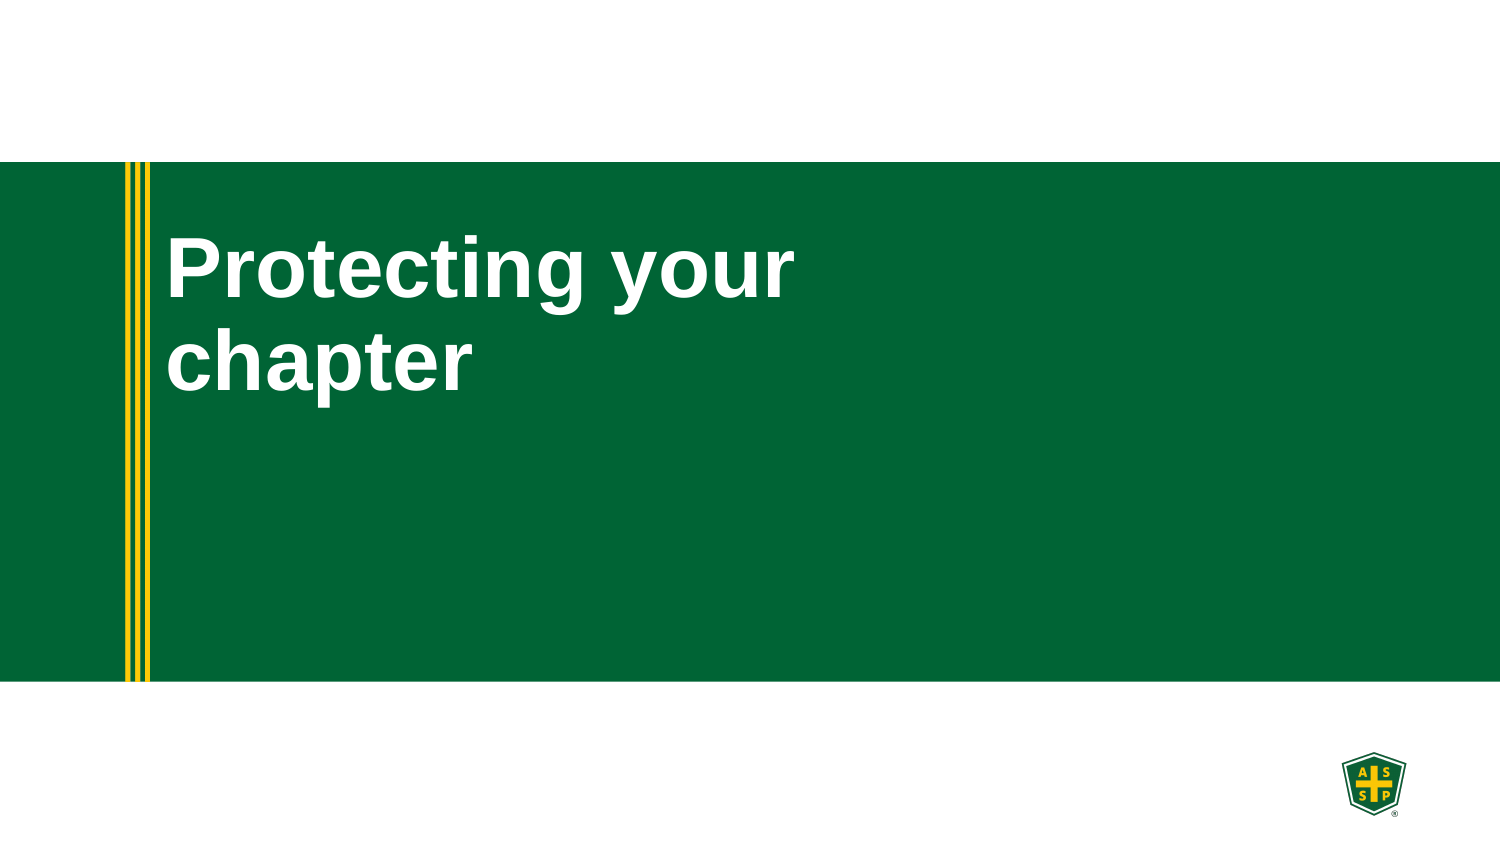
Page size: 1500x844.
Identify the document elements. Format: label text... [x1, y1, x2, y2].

picture [1312, 727, 1436, 840]
picture [125, 162, 150, 682]
title Protecting your chapter [154, 213, 1031, 420]
